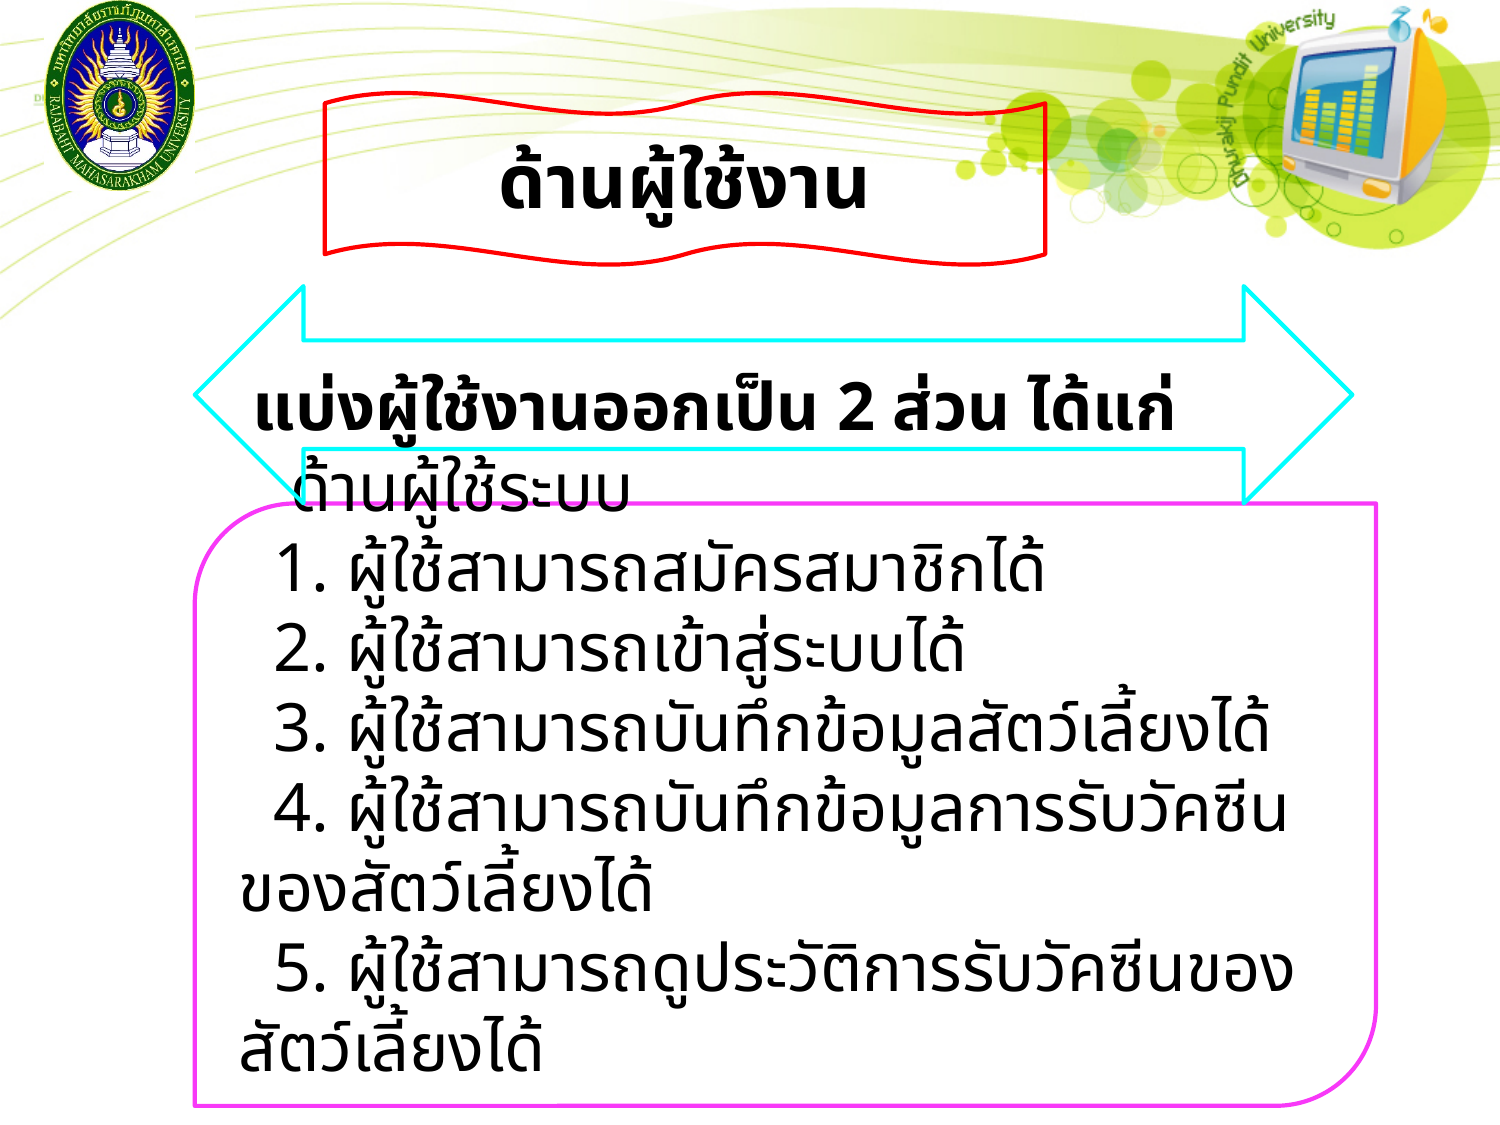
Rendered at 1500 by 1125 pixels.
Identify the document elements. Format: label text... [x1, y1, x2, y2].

text_box ด้านผู้ใช้ระบบ 1. ผู้ใช้สามารถสมัครสมาชิกได้ 2. ผู้ใช้สามารถเข้าสู่ระบบได้ 3. ผู้ใช้สามารถบันทึกข้อมูลสัตว์เลี้ยงได้ 4. ผู้ใช้สามารถบันทึกข้อมูลการรับวัคซีนของสัตว์เลี้ยงได้ 5. ผู้ใช้สามารถดูประวัติการรับวัคซีนของสัตว์เลี้ยงได้ [192, 501, 1379, 1108]
text_box ด้านผู้ใช้งาน [322, 90, 1048, 267]
text_box [192, 284, 1355, 506]
picture [0, 0, 1500, 1125]
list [44, 0, 196, 192]
text_box แบ่งผู้ใช้งานออกเป็น 2 ส่วน ได้แก่ [238, 356, 1227, 452]
